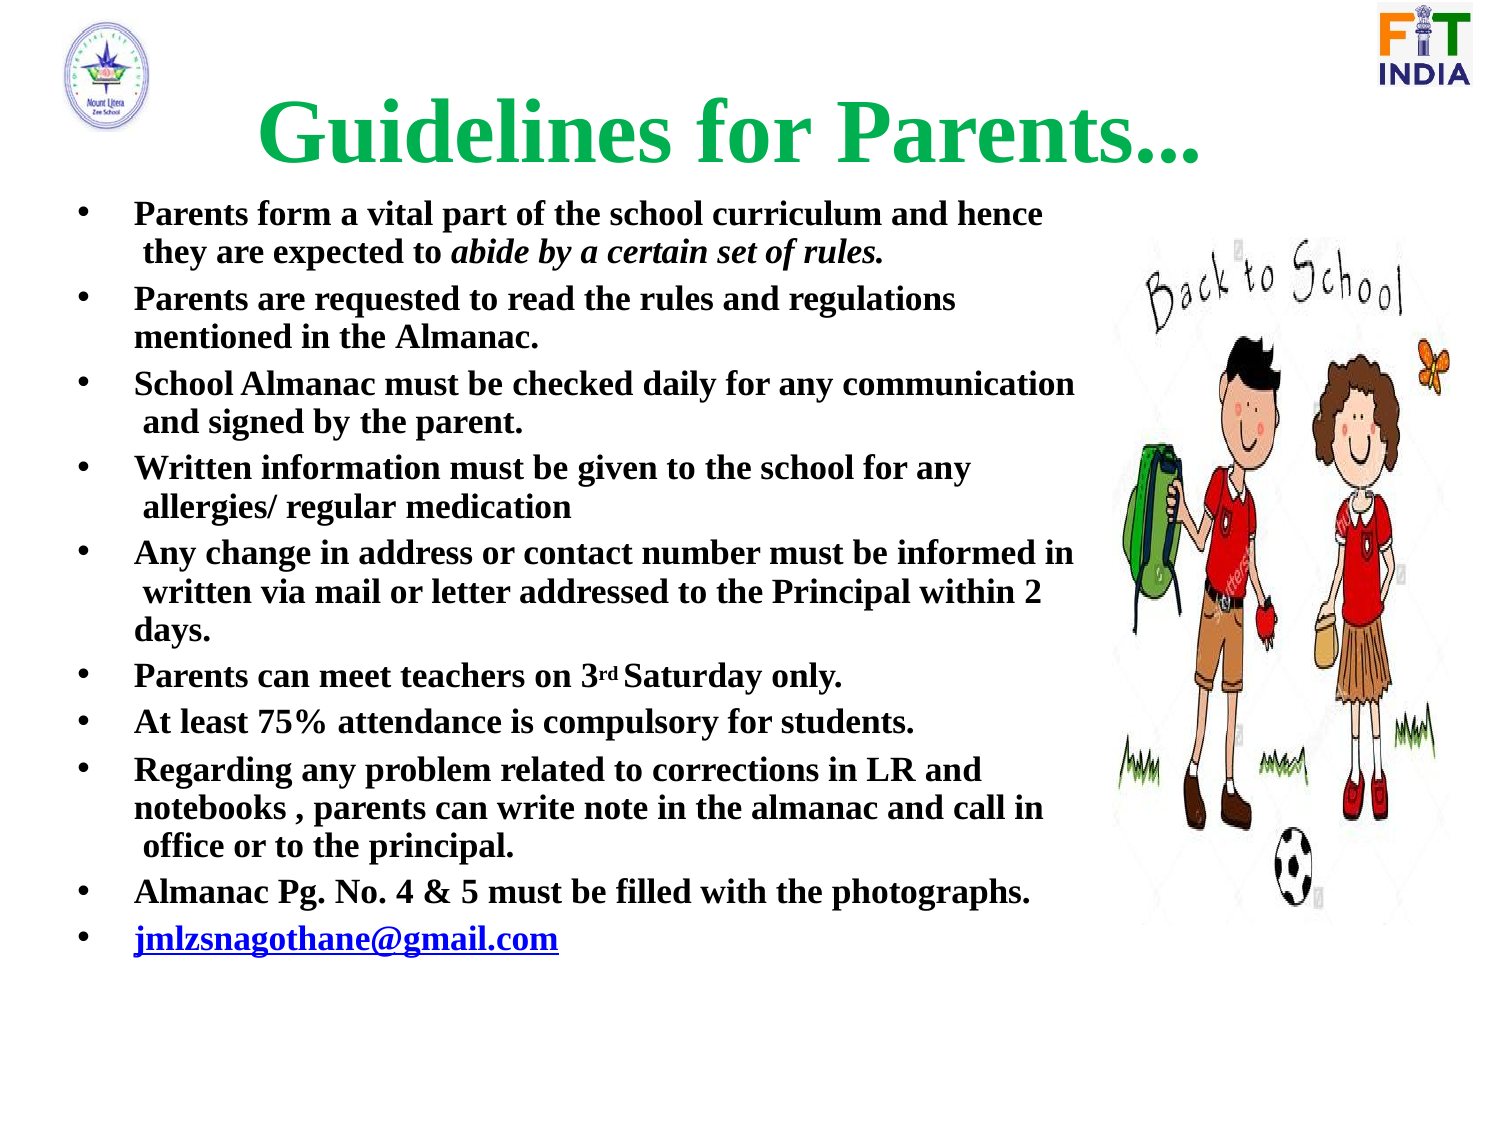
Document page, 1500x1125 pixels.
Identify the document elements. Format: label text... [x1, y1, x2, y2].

text_box [62, 18, 150, 132]
text_box Parents form a vital part of the school curriculum and hence they are expected to abide by a certain set of rules. Parents are requested to read the rules and regulations mentioned in the Almanac. School Almanac must be checked daily for any communication and signed by the parent. Written information must be given to the school for any allergies/ regular medication Any change in address or contact number must be informed in written via mail or letter addressed to the Principal within 2 days. Parents can meet teachers on 3rd Saturday only. At least 75% attendance is compulsory for students. Regarding any problem related to corrections in LR and notebooks , parents can write note in the almanac and call in office or to the principal. Almanac Pg. No. 4 & 5 must be filled with the photographs. jmlzsnagothane@gmail.com [73, 187, 1086, 958]
picture [1377, 2, 1473, 88]
title Guidelines for Parents... [254, 68, 1209, 259]
text_box [1112, 237, 1450, 925]
